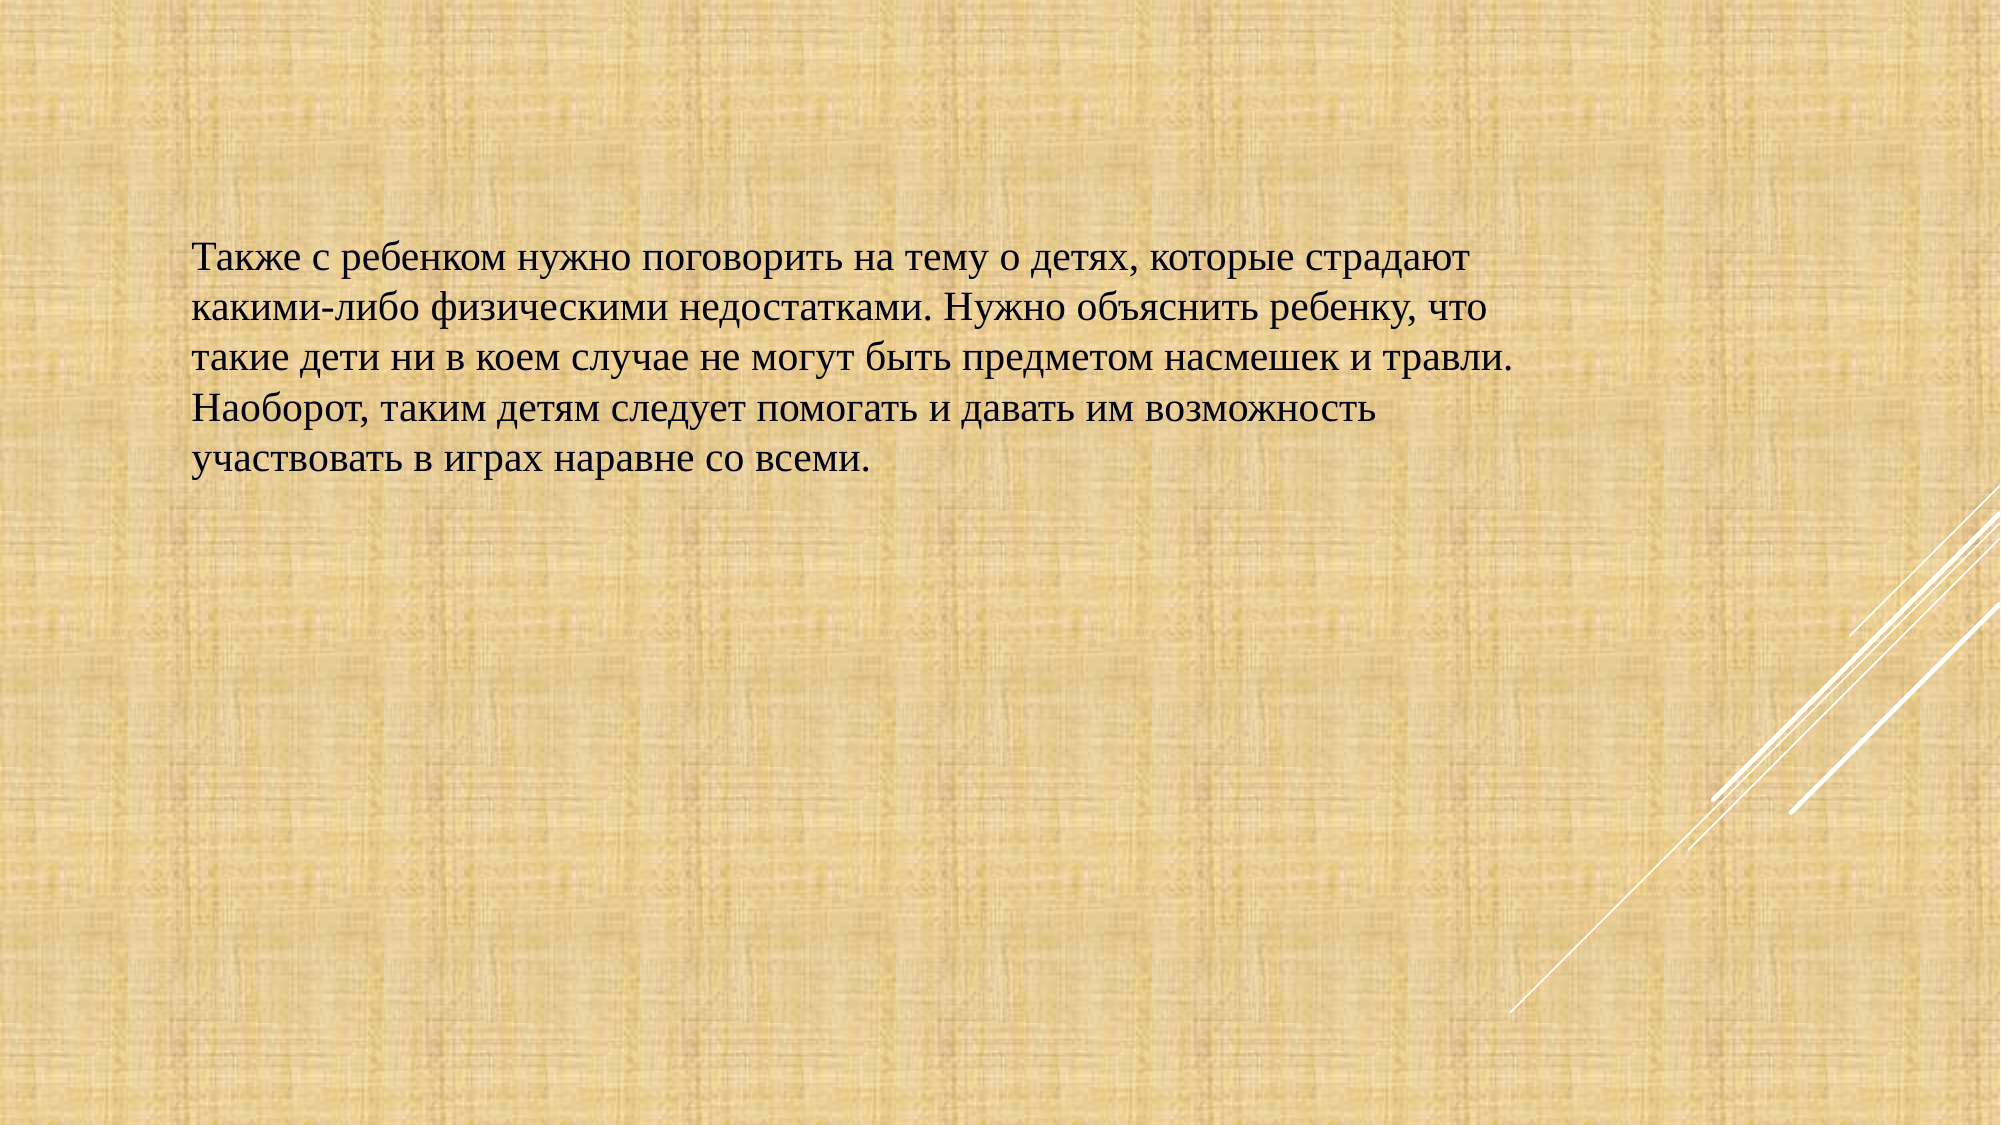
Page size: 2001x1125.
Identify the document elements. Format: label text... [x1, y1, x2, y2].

picture [0, 0, 2001, 1125]
text_box Также с ребенком нужно поговорить на тему о детях, которые страдают какими-либо физическими недостатками. Нужно объяснить ребенку, что такие дети ни в коем случае не могут быть предметом насмешек и травли. Наоборот, таким детям следует помогать и давать им возможность участвовать в играх наравне со всеми. [176, 41, 1560, 892]
